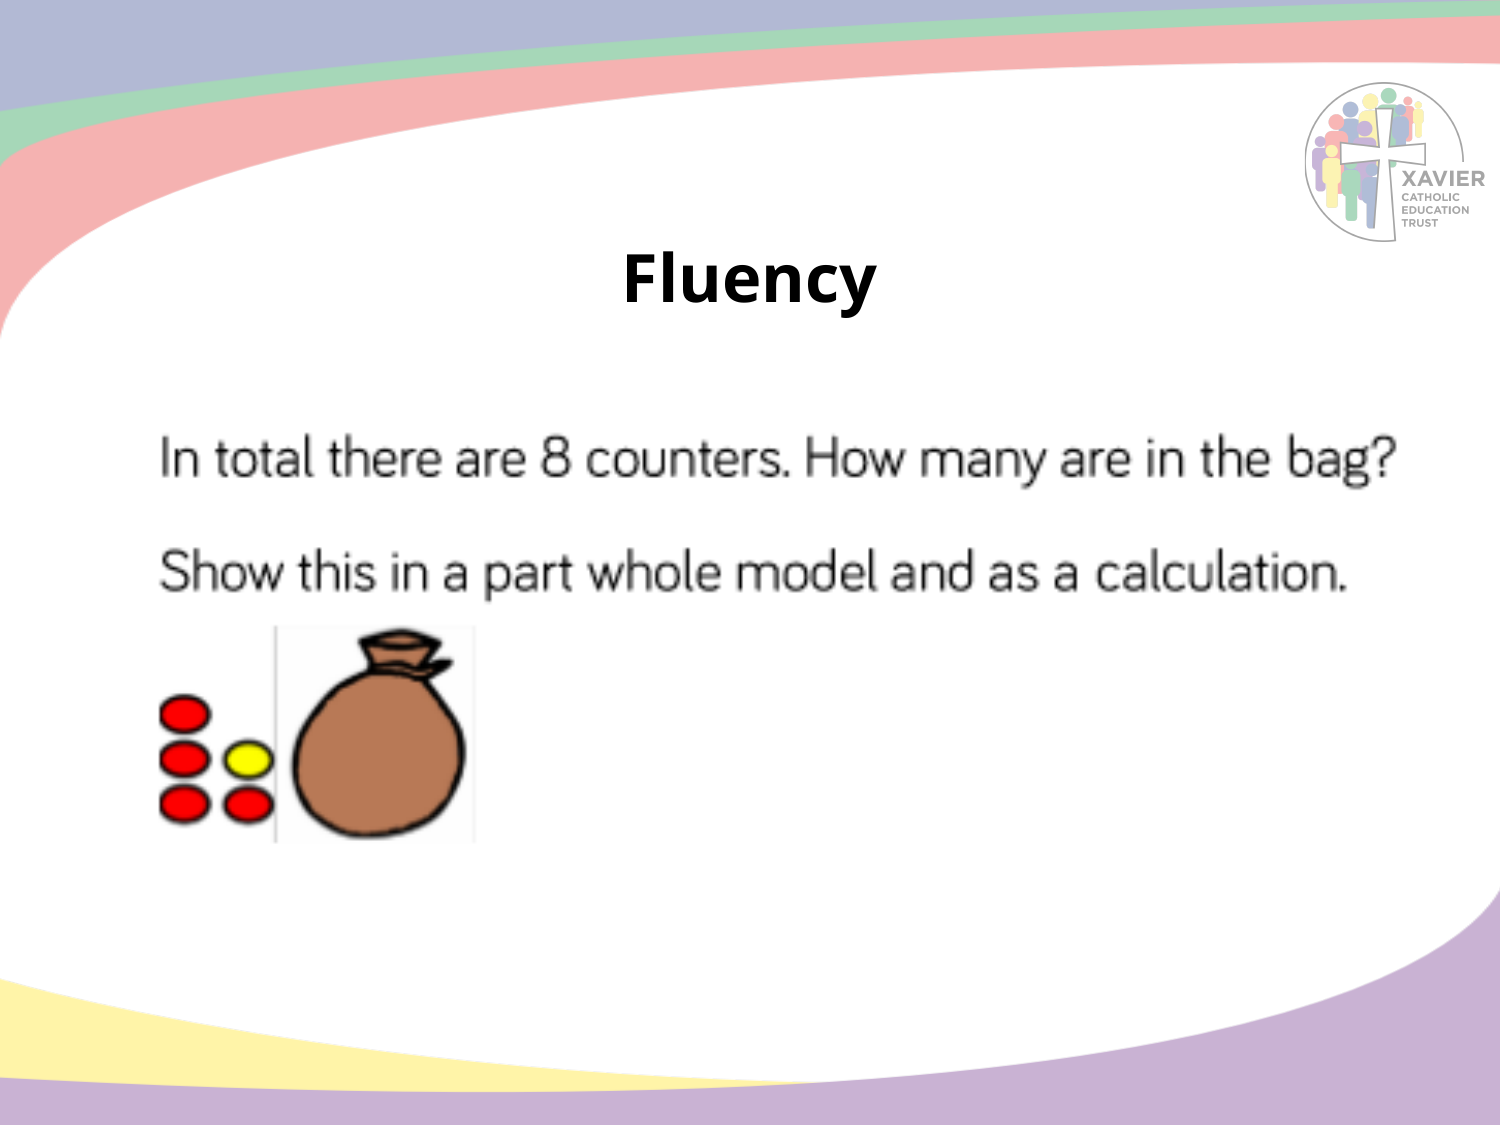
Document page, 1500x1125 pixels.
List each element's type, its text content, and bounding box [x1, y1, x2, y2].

picture [142, 419, 1465, 875]
title Fluency [112, 184, 1388, 325]
